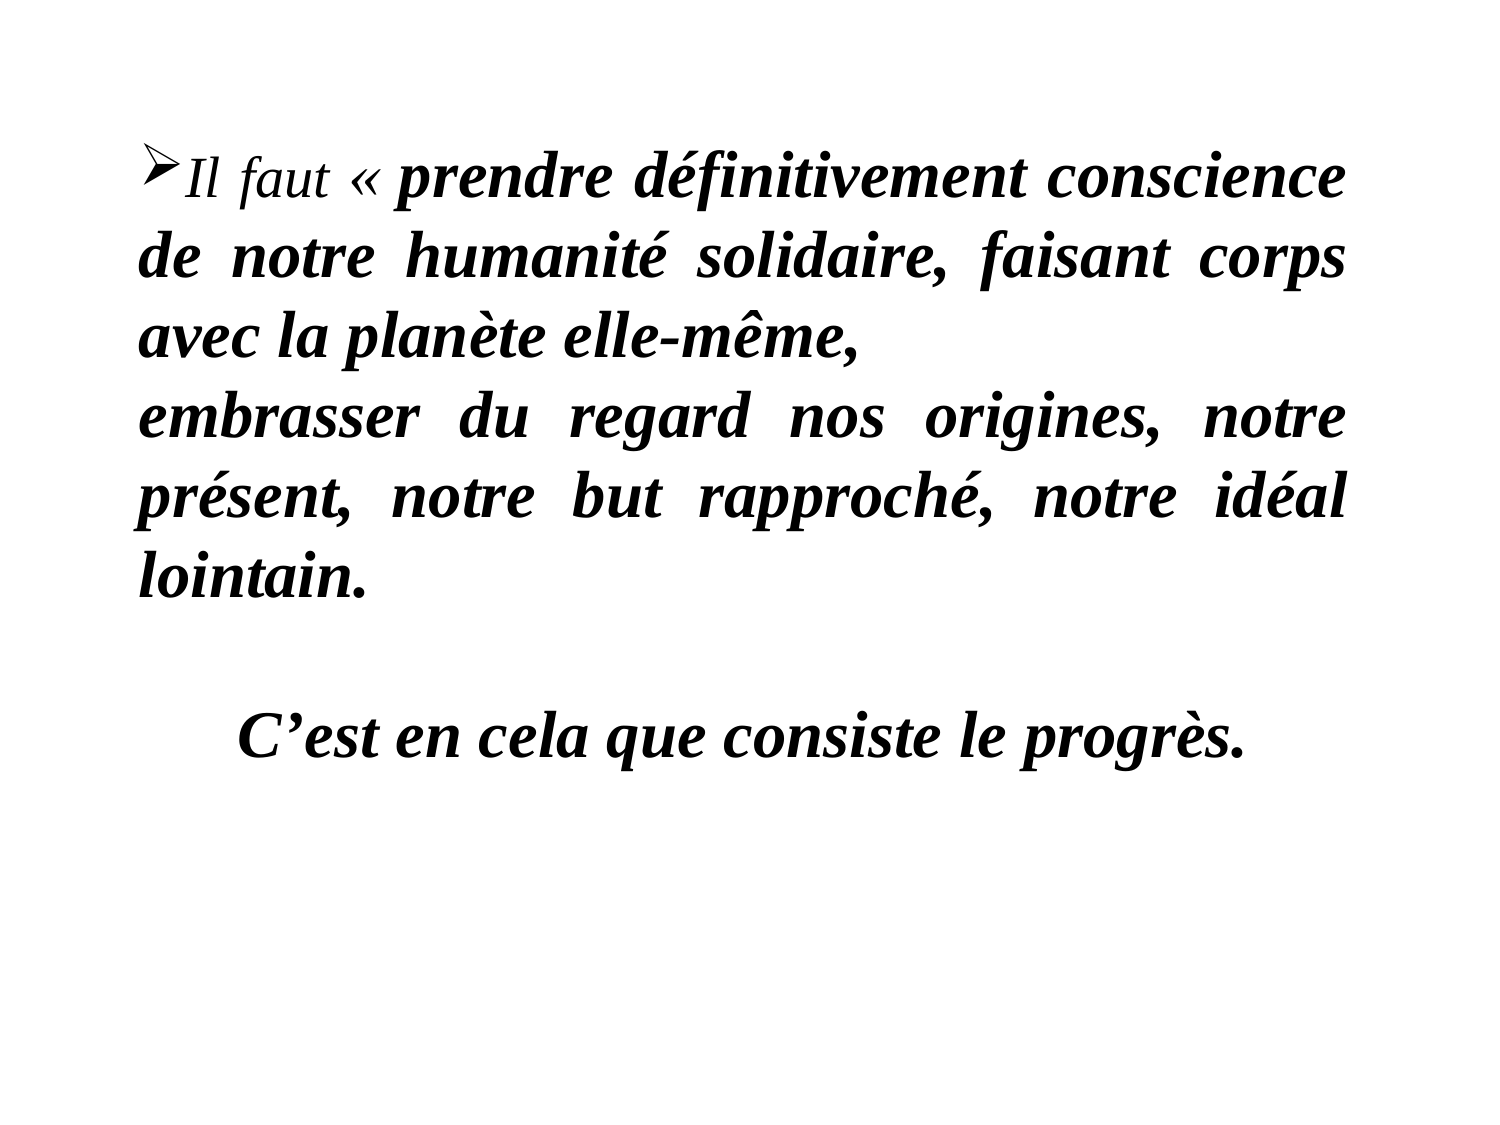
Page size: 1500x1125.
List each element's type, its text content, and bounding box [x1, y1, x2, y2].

text_box Il faut « prendre définitivement conscience de notre humanité solidaire, faisant corps avec la planète elle-même, embrasser du regard nos origines, notre présent, notre but rapproché, notre idéal lointain. C’est en cela que consiste le progrès. [123, 0, 1365, 1089]
